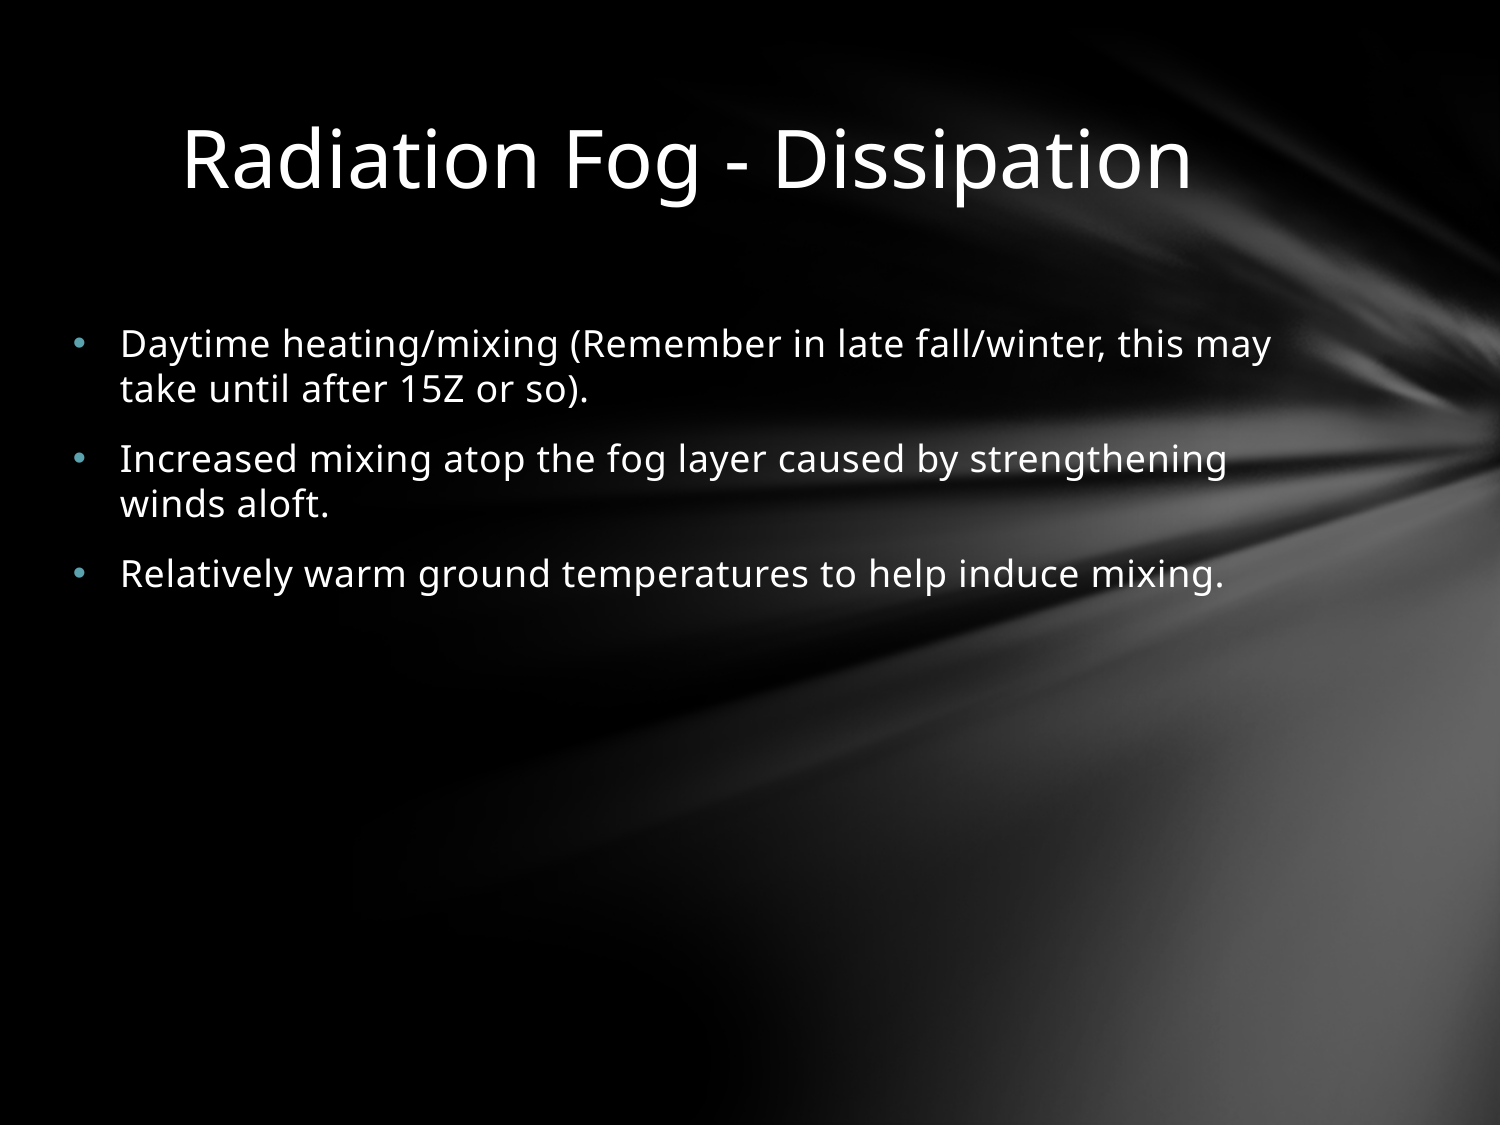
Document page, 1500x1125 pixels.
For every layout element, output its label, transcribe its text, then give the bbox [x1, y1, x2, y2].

list Daytime heating/mixing (Remember in late fall/winter, this may take until after 15Z or so). Increased mixing atop the fog layer caused by strengthening winds aloft. Relatively warm ground temperatures to help induce mixing. [57, 312, 1318, 1015]
title Radiation Fog - Dissipation [57, 37, 1318, 213]
